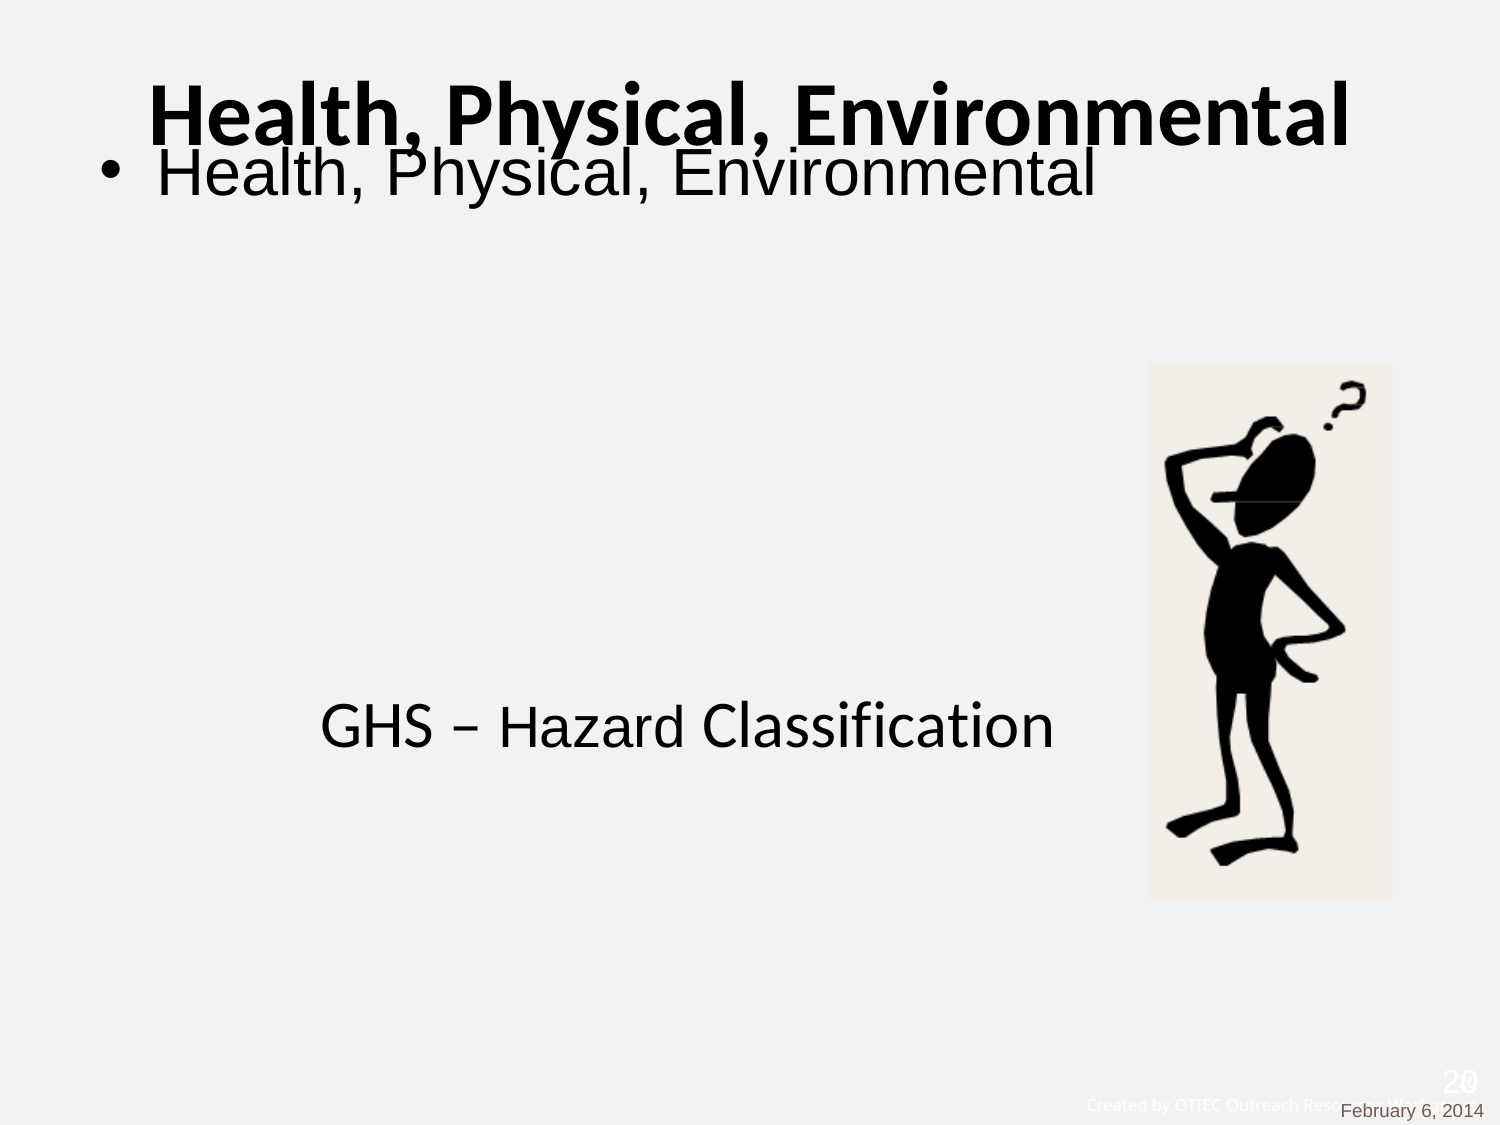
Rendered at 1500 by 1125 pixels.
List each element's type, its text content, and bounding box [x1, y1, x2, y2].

text_box GHS – Hazard Classification [318, 680, 1057, 761]
picture [1149, 362, 1393, 899]
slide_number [1338, 1061, 1486, 1125]
title Health, Physical, Environmental [13, 46, 1487, 229]
